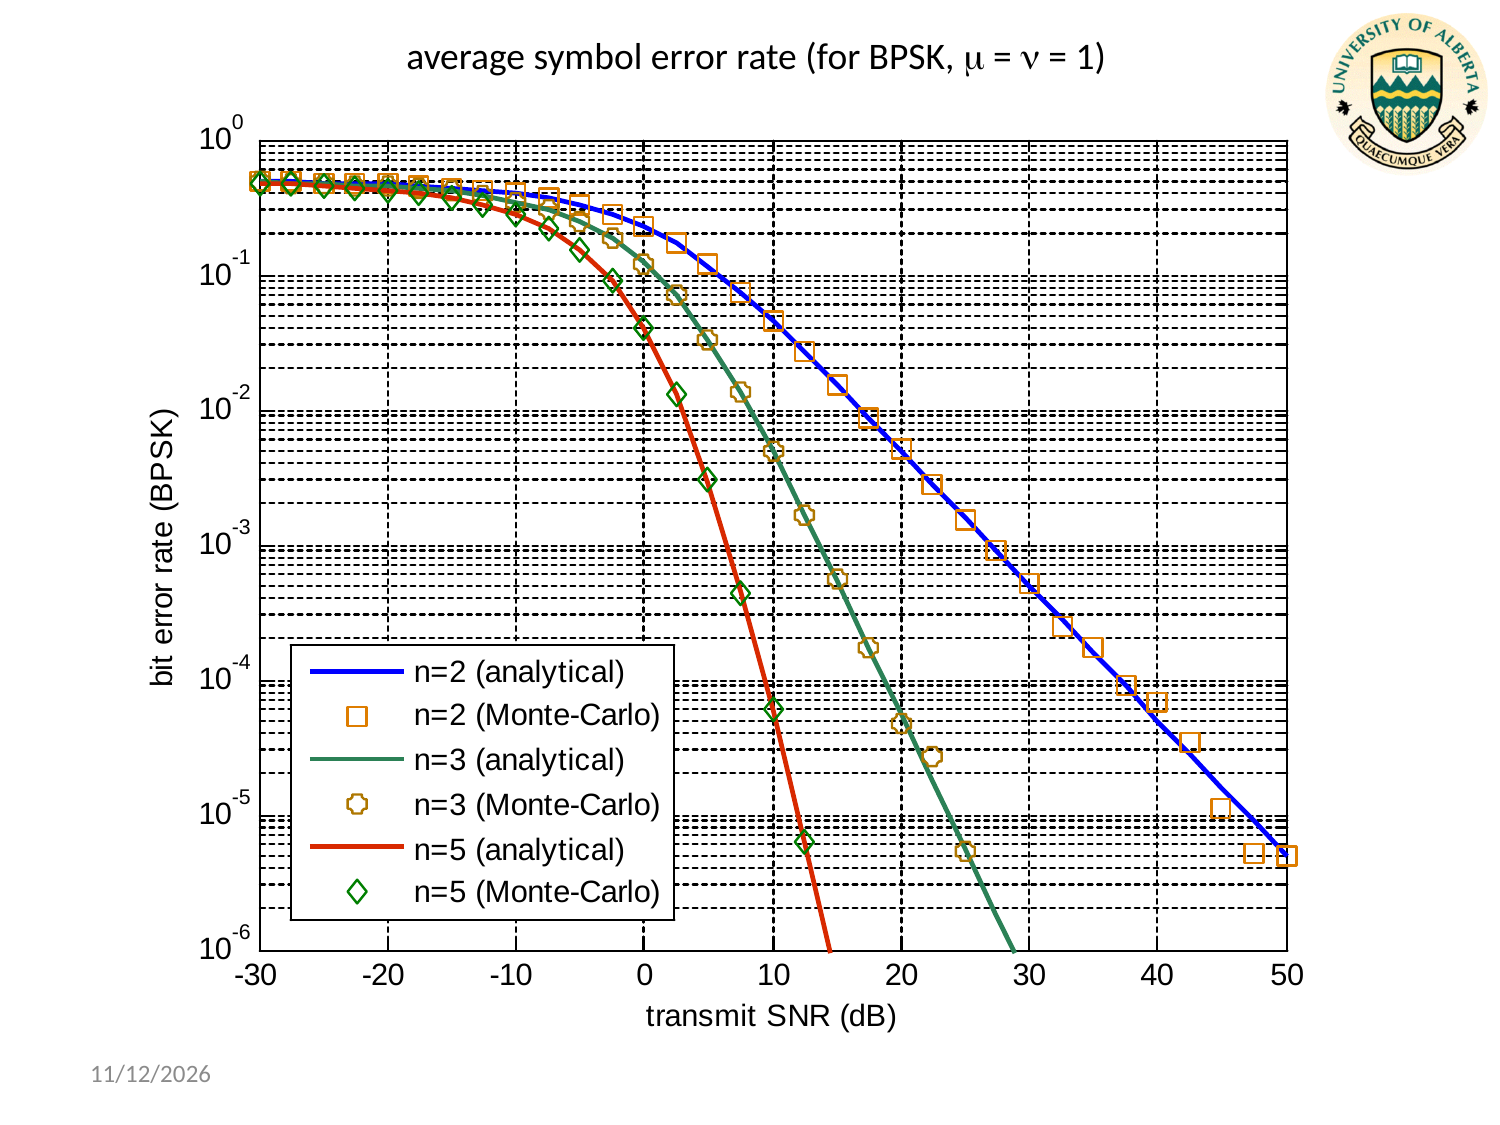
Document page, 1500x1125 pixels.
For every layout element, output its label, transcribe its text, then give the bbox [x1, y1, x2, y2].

picture [87, 12, 1488, 1060]
text_box average symbol error rate (for BPSK,  =  = 1) [249, 24, 1263, 63]
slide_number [75, 1042, 425, 1103]
